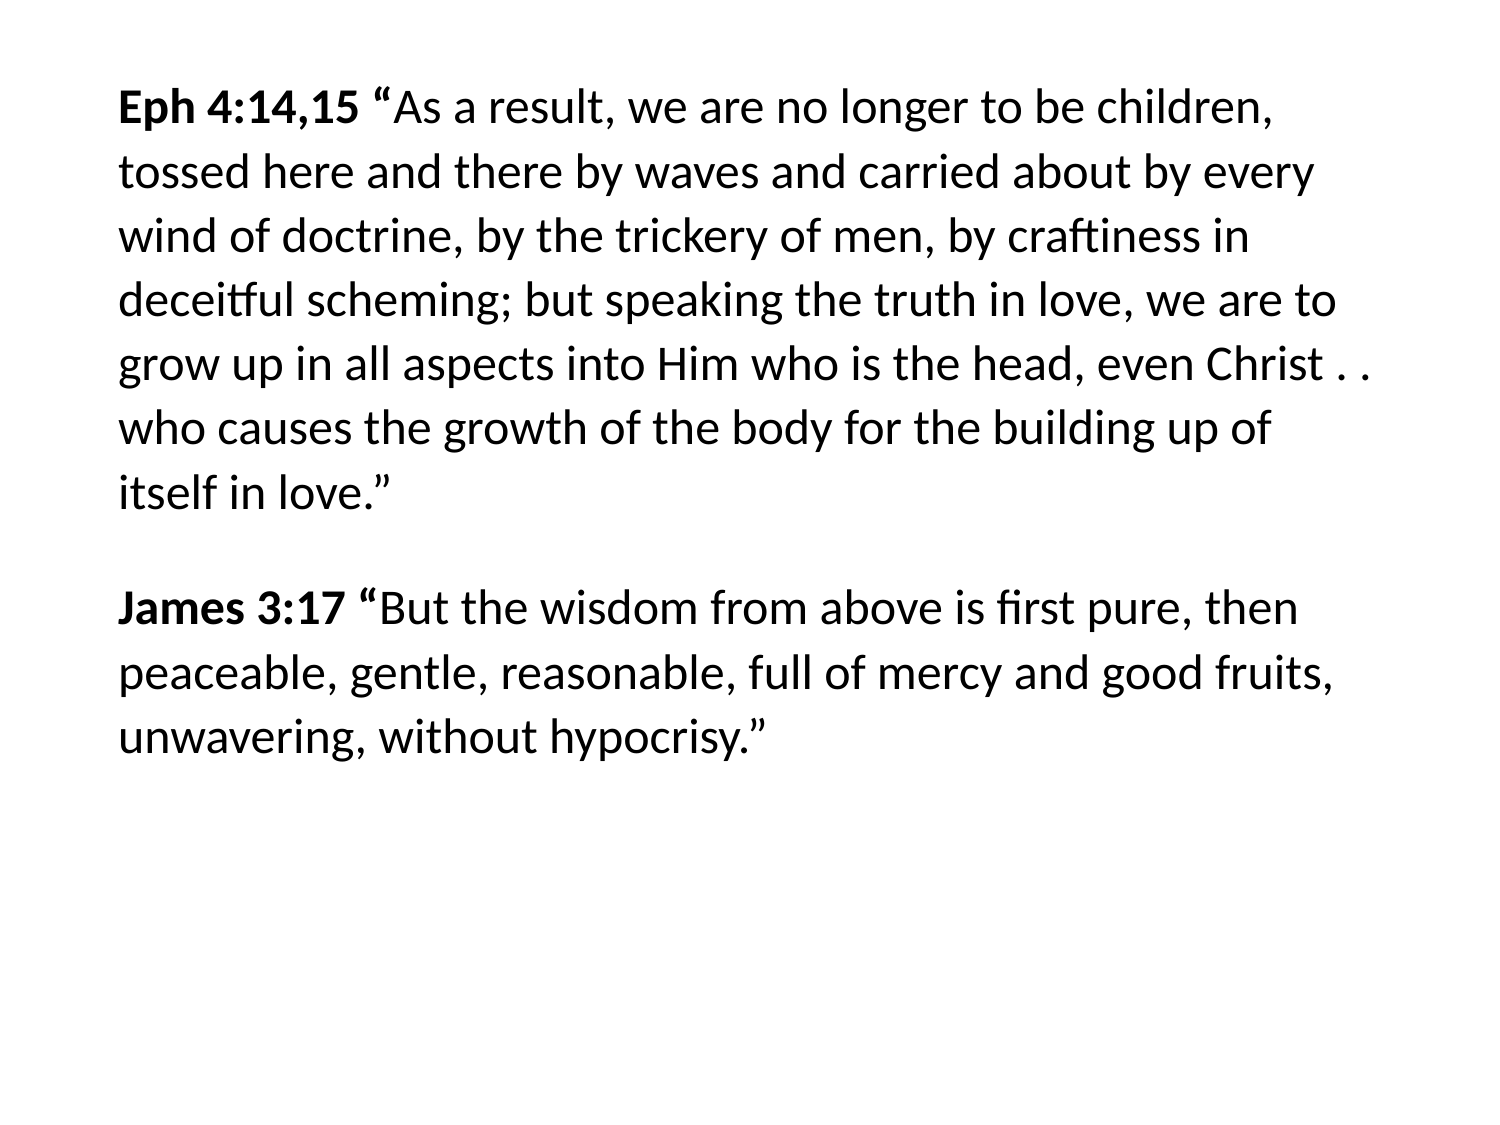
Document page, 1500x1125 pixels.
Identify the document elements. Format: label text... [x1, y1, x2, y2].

list Eph 4:14,15 “As a result, we are no longer to be children, tossed here and there by waves and carried about by every wind of doctrine, by the trickery of men, by craftiness in deceitful scheming; but speaking the truth in love, we are to grow up in all aspects into Him who is the head, even Christ . . who causes the growth of the body for the building up of itself in love.” James 3:17 “But the wisdom from above is first pure, then peaceable, gentle, reasonable, full of mercy and good fruits, unwavering, without hypocrisy.” [103, 62, 1397, 1029]
